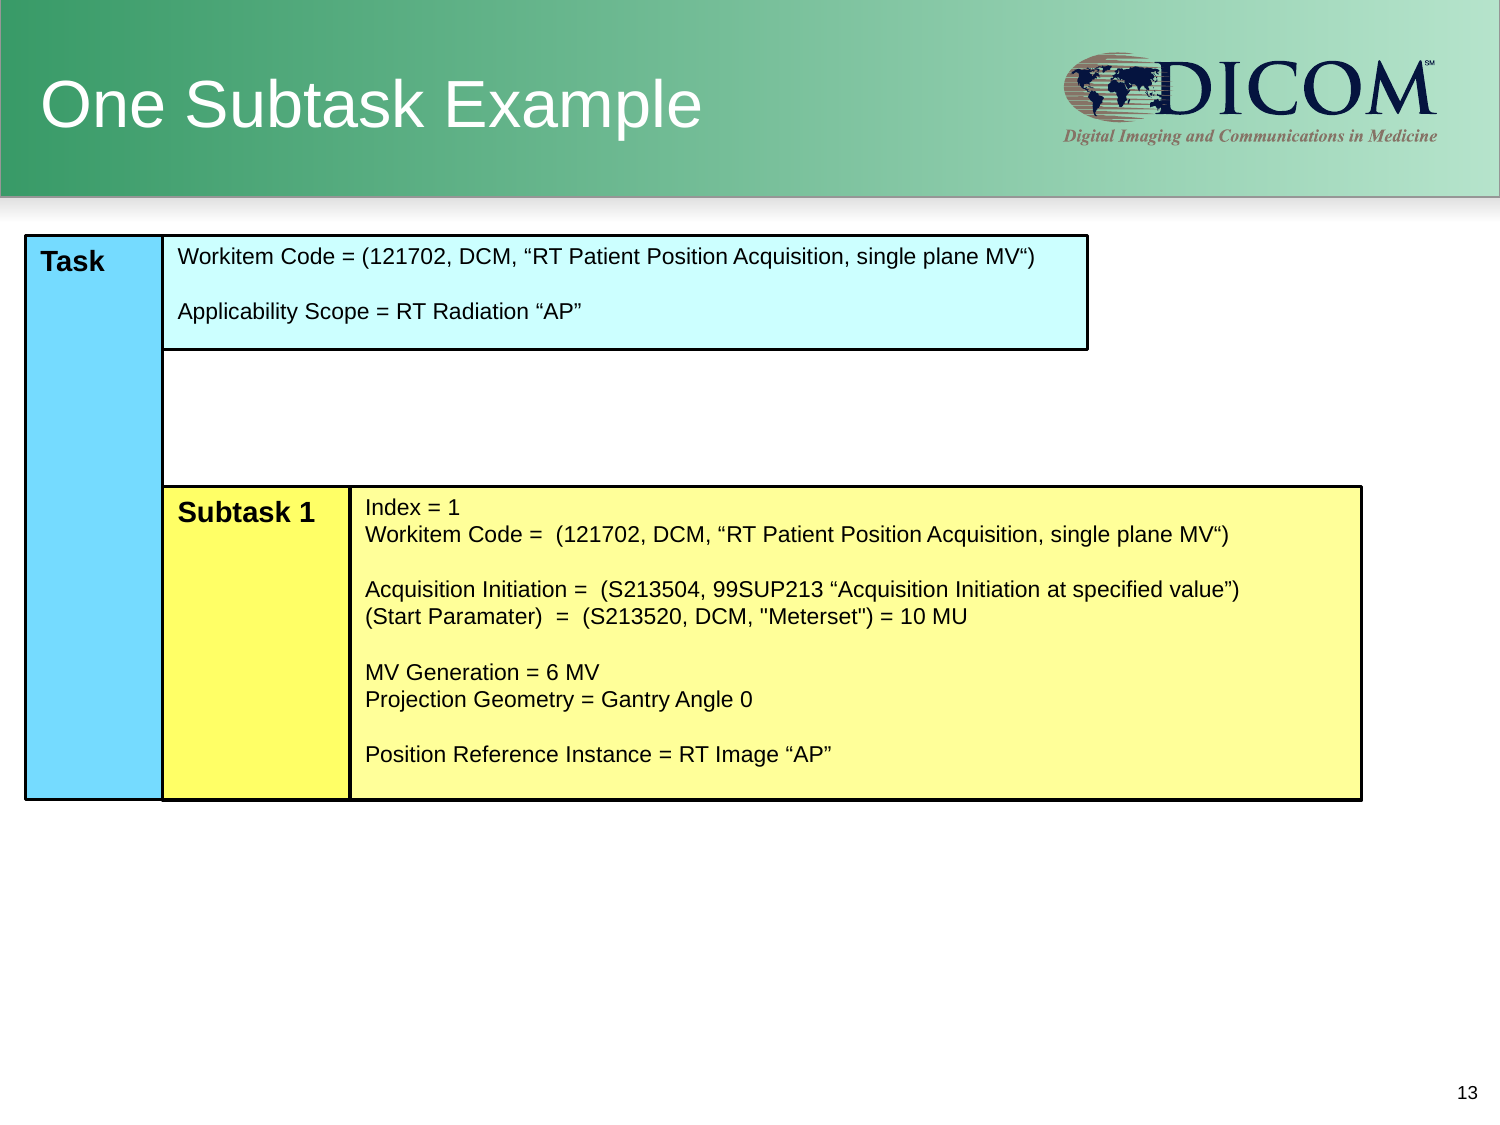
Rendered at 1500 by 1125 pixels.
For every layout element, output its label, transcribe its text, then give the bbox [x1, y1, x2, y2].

text_box Task [23, 233, 164, 802]
slide_number 13 [1405, 1072, 1494, 1124]
text_box Index = 1 Workitem Code = (121702, DCM, “RT Patient Position Acquisition, single plane MV“) Acquisition Initiation = (S213504, 99SUP213 “Acquisition Initiation at specified value”) (Start Paramater) = (S213520, DCM, "Meterset") = 10 MU MV Generation = 6 MV Projection Geometry = Gantry Angle 0 Position Reference Instance = RT Image “AP” [348, 484, 1364, 802]
text_box Subtask 1 [160, 484, 348, 802]
text_box Workitem Code = (121702, DCM, “RT Patient Position Acquisition, single plane MV“) Applicability Scope = RT Radiation “AP” [160, 233, 1090, 352]
title One Subtask Example [25, 20, 1038, 182]
